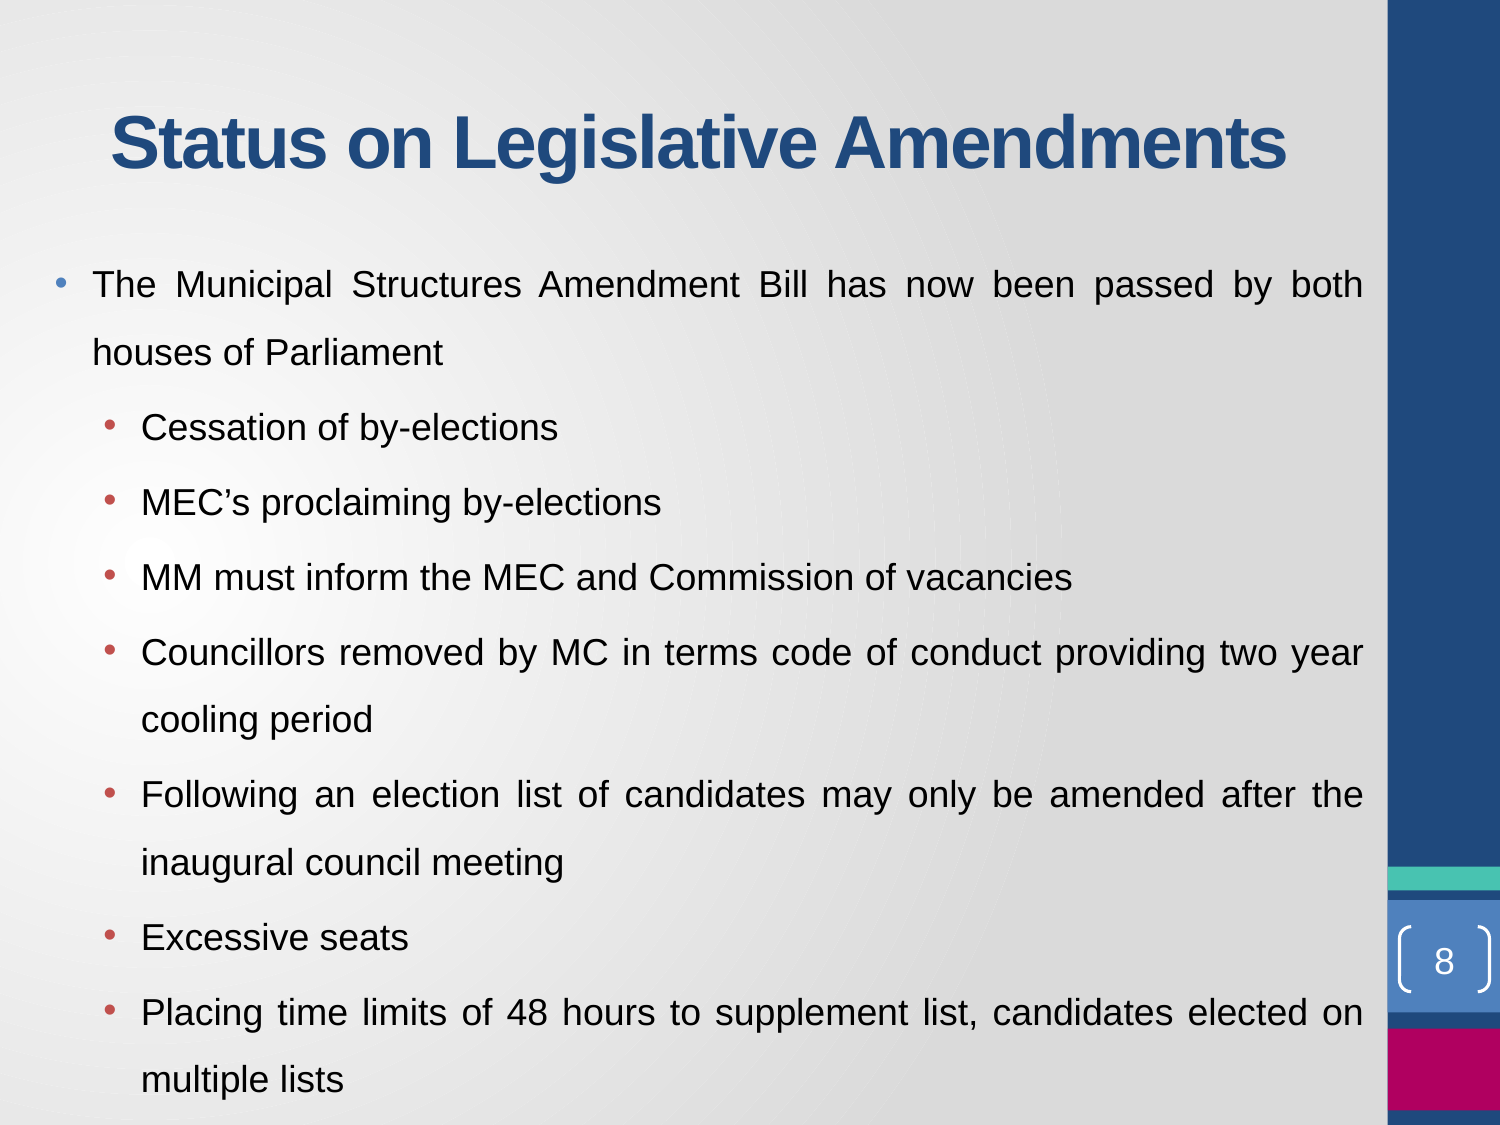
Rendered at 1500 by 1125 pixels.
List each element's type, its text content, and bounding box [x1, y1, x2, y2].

list The Municipal Structures Amendment Bill has now been passed by both houses of Parliament Cessation of by-elections MEC’s proclaiming by-elections MM must inform the MEC and Commission of vacancies Councillors removed by MC in terms code of conduct providing two year cooling period Following an election list of candidates may only be amended after the inaugural council meeting Excessive seats Placing time limits of 48 hours to supplement list, candidates elected on multiple lists [20, 229, 1380, 1125]
slide_number 8 [1397, 925, 1492, 994]
title Status on Legislative Amendments [75, 45, 1325, 229]
